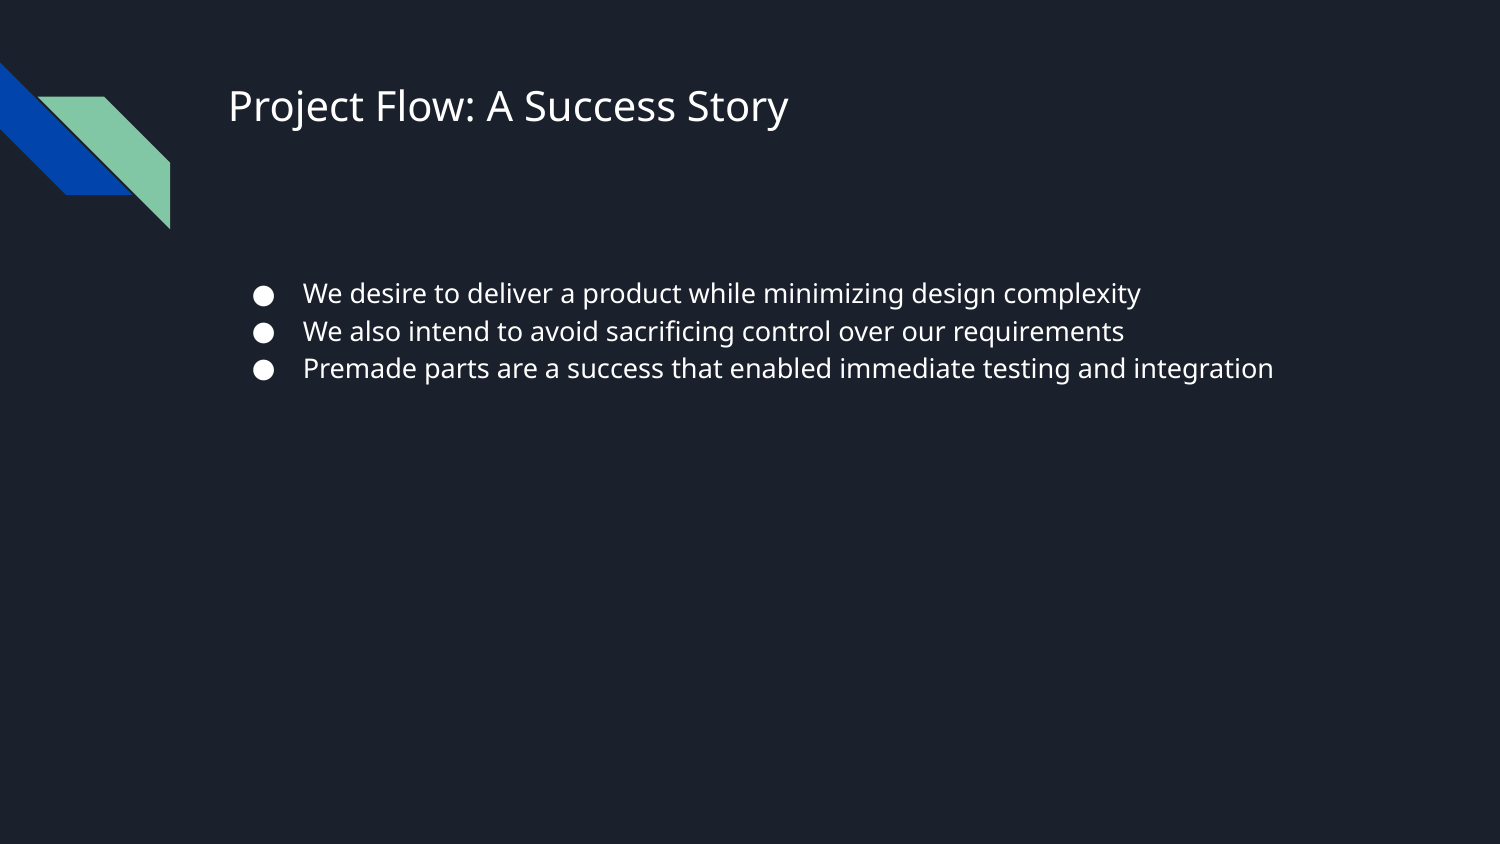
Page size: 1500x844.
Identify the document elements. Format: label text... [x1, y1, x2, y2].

title Project Flow: A Success Story [212, 64, 1368, 215]
list We desire to deliver a product while minimizing design complexity We also intend to avoid sacrificing control over our requirements Premade parts are a success that enabled immediate testing and integration [212, 257, 1368, 735]
